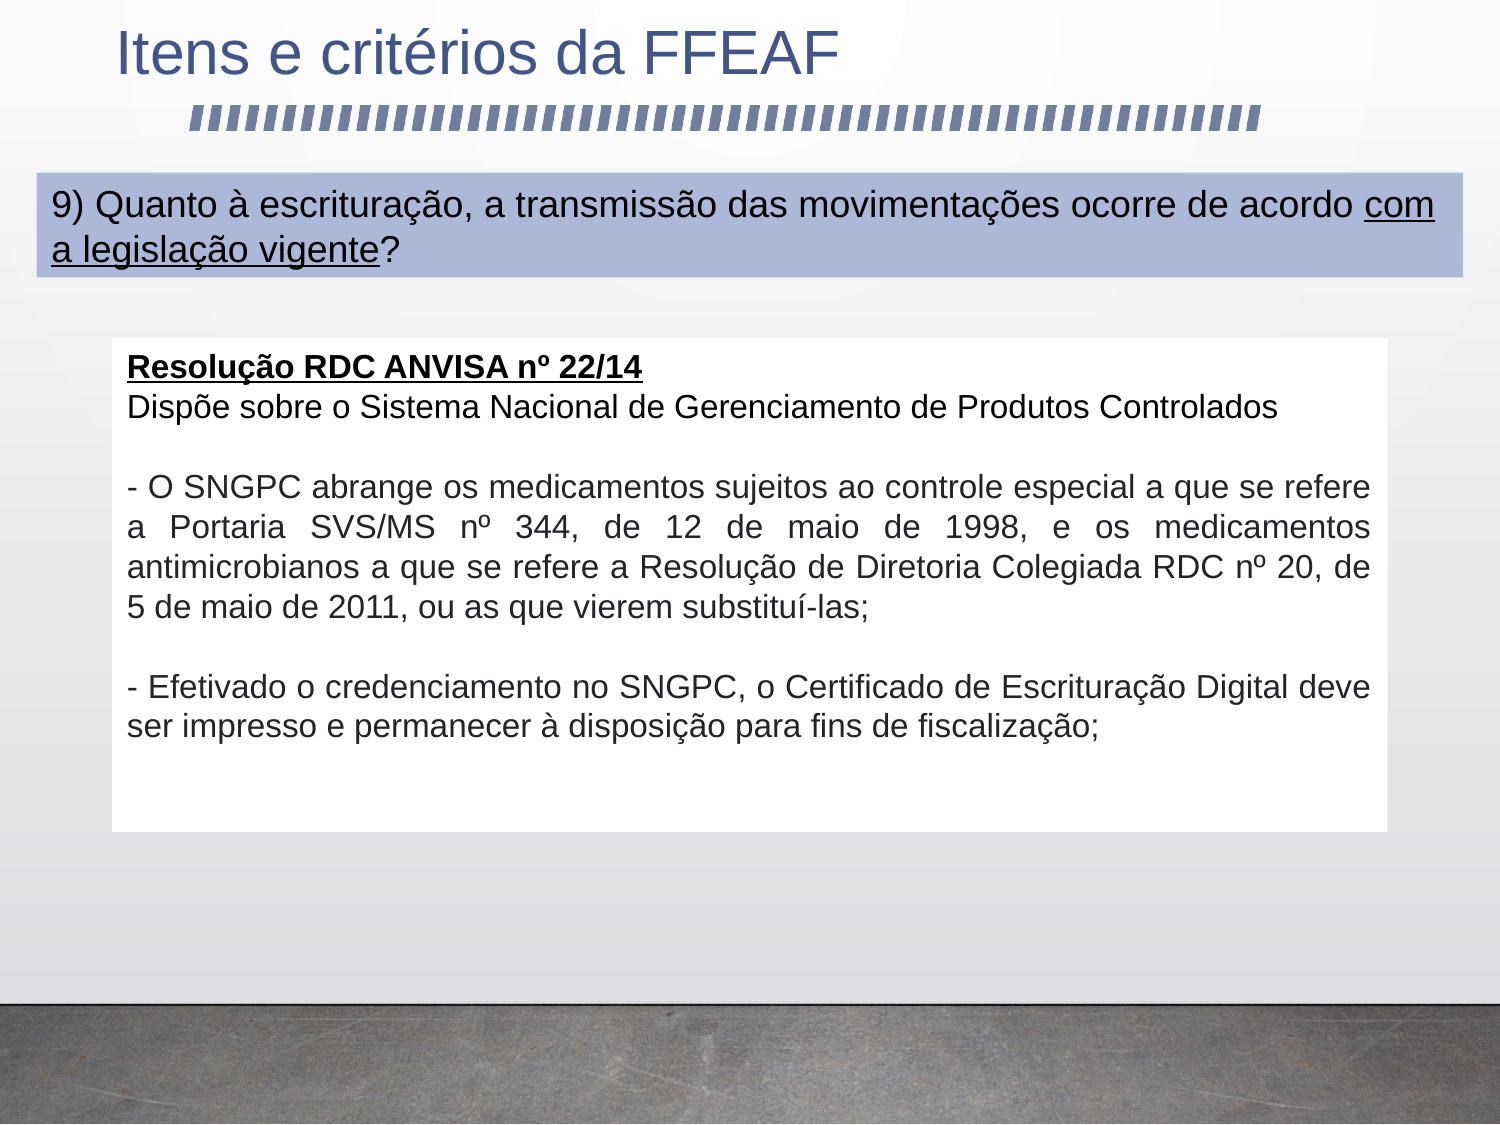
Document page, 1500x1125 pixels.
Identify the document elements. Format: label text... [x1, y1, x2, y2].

picture [0, 1004, 1500, 1124]
text_box Resolução RDC ANVISA nº 22/14 Dispõe sobre o Sistema Nacional de Gerenciamento de Produtos Controlados - O SNGPC abrange os medicamentos sujeitos ao controle especial a que se refere a Portaria SVS/MS nº 344, de 12 de maio de 1998, e os medicamentos antimicrobianos a que se refere a Resolução de Diretoria Colegiada RDC nº 20, de 5 de maio de 2011, ou as que vierem substituí-las; - Efetivado o credenciamento no SNGPC, o Certificado de Escrituração Digital deve ser impresso e permanecer à disposição para fins de fiscalização; [112, 338, 1388, 832]
text_box Itens e critérios da FFEAF [100, 13, 981, 144]
text_box 9) Quanto à escrituração, a transmissão das movimentações ocorre de acordo com a legislação vigente? [36, 172, 1464, 278]
